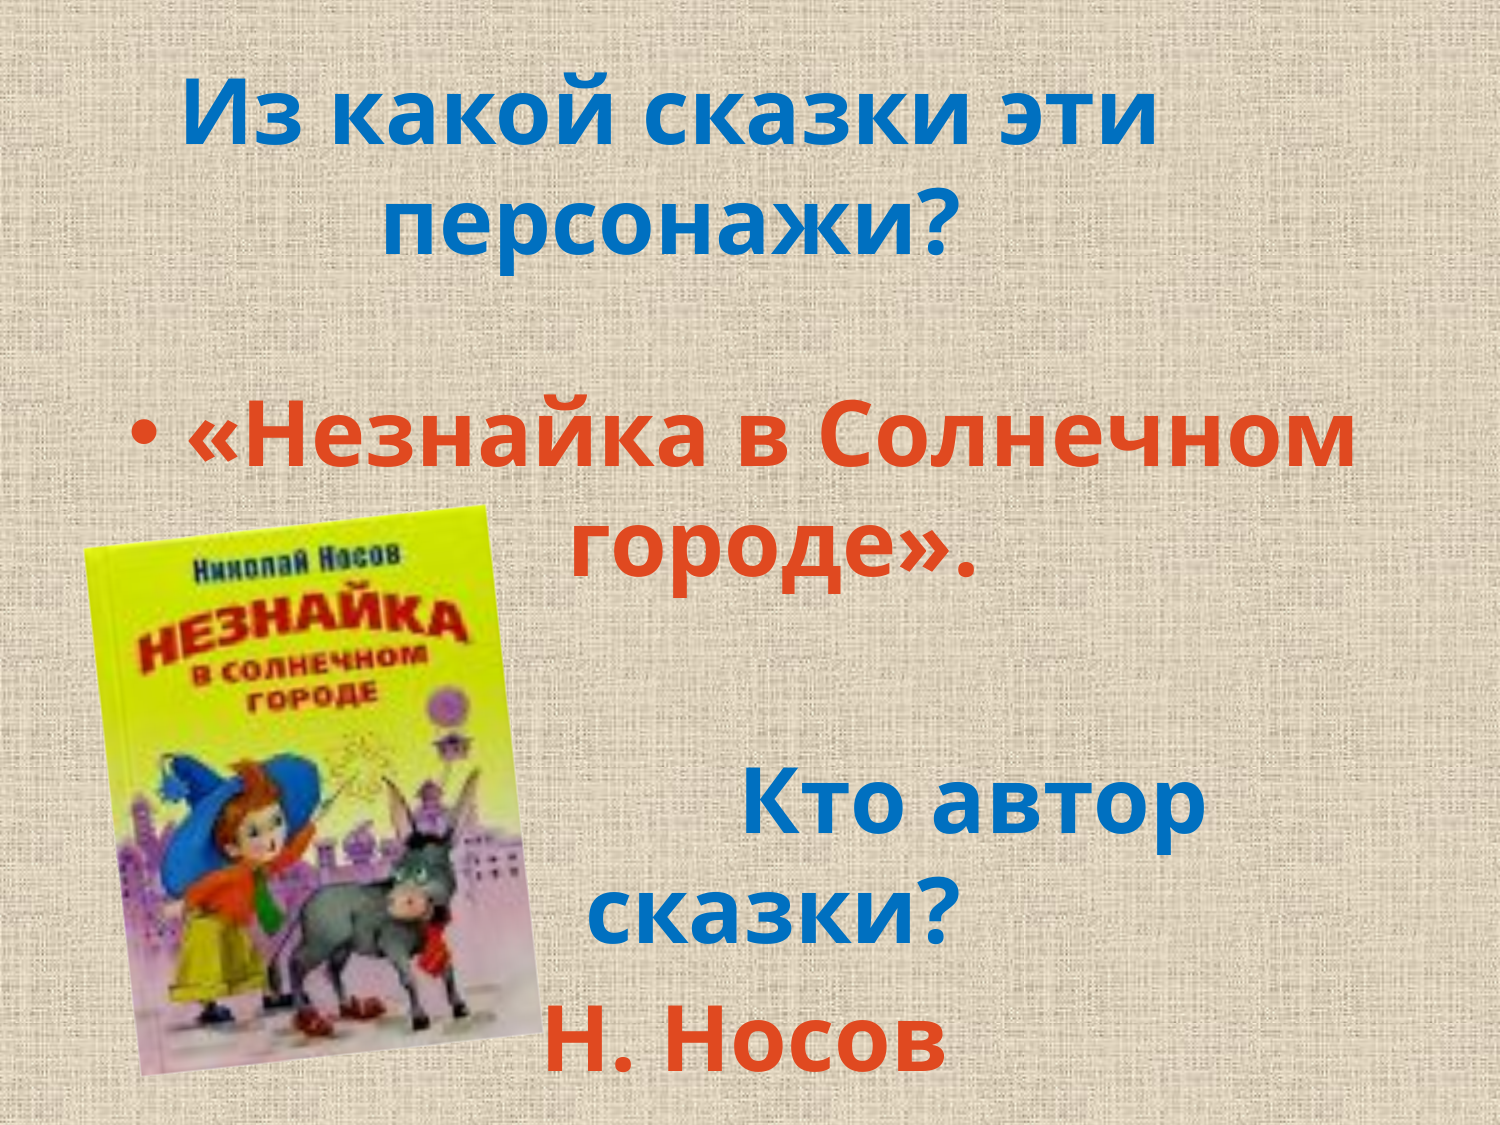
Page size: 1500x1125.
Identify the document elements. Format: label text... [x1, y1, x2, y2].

picture [0, 0, 1500, 1125]
list «Незнайка в Солнечном городе». Кто автор сказки? Н. Носов [70, 269, 1421, 1012]
title Из какой сказки эти персонажи? [75, 45, 1266, 269]
